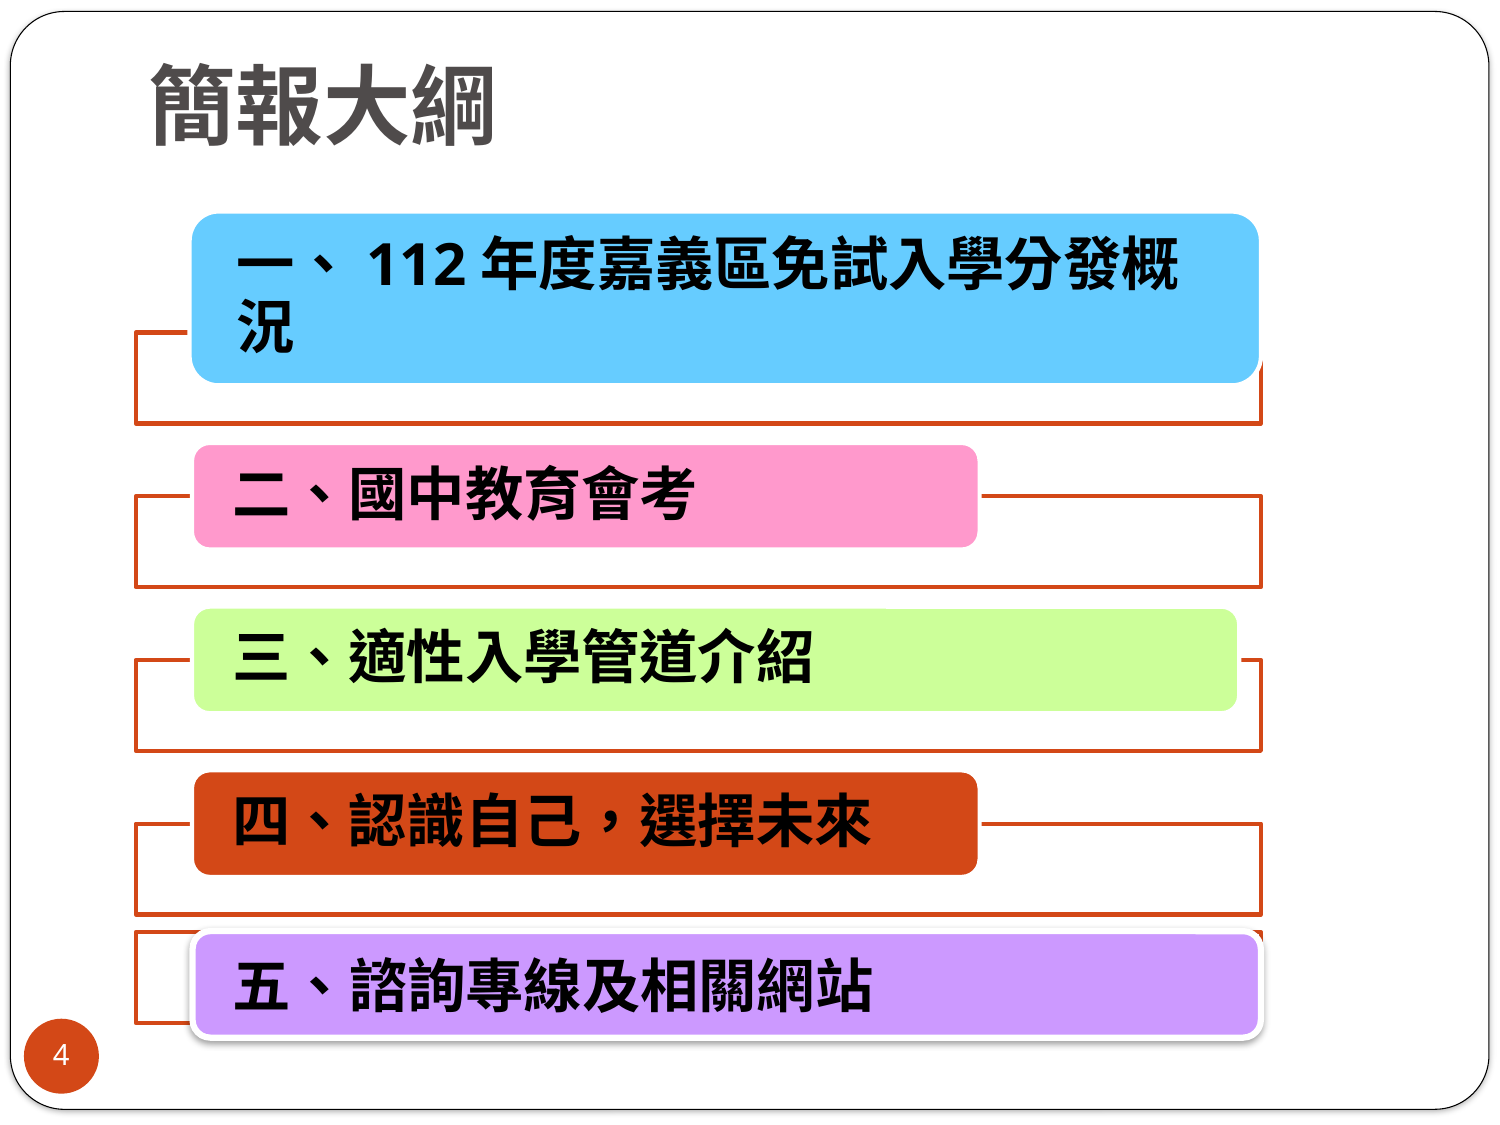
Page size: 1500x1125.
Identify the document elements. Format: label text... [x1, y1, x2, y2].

title 簡報大綱 [133, 0, 1409, 172]
slide_number 4 [23, 1018, 99, 1094]
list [135, 207, 1262, 1083]
